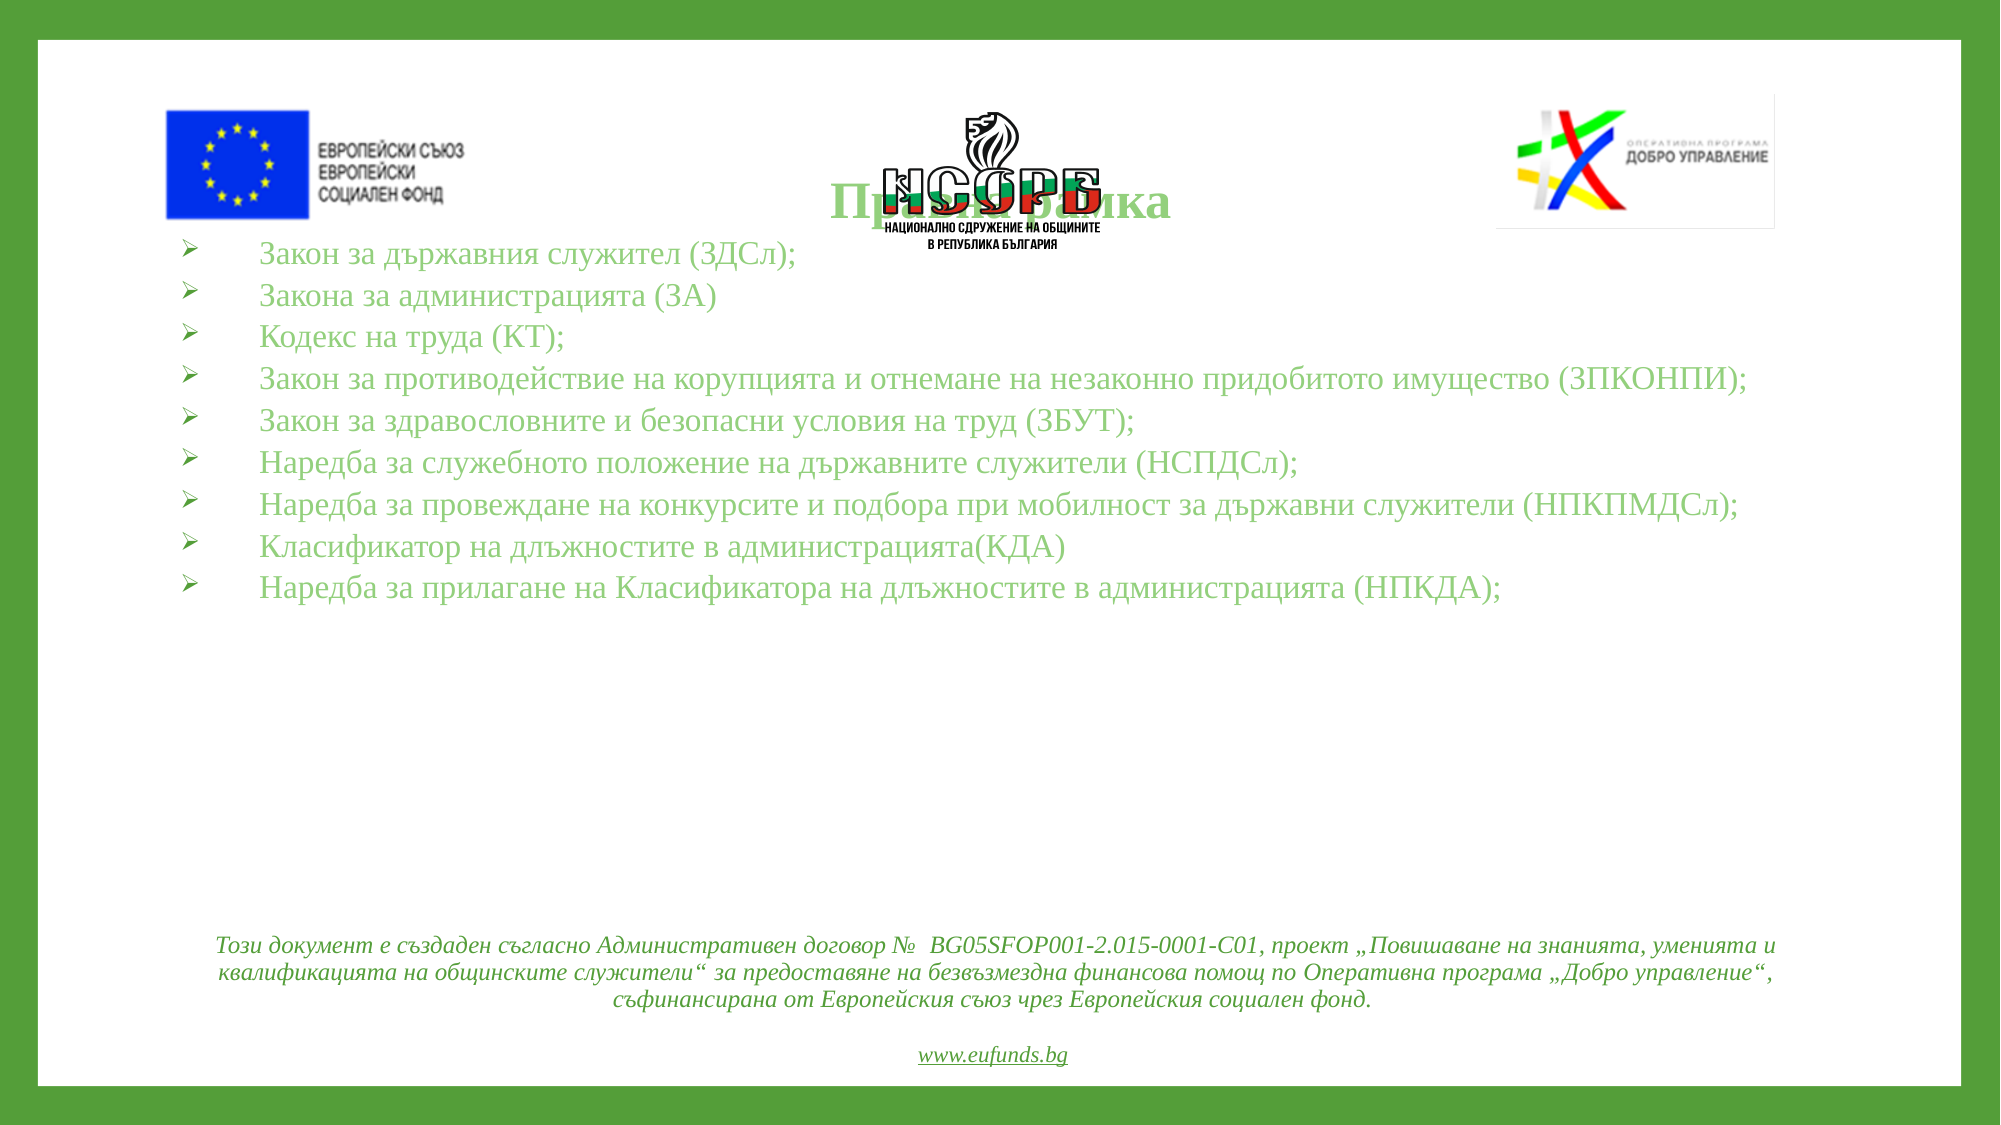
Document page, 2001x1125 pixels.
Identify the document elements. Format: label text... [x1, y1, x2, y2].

picture [151, 96, 493, 234]
picture [883, 112, 1101, 249]
text_box Този документ е създаден съгласно Административен договор № BG05SFOP001-2.015-0001-C01, проект „Повишаване на знанията, уменията и квалификацията на общинските служители“ за предоставяне на безвъзмездна финансова помощ по Оперативна програма „Добро управление“, съфинансирана от Европейския съюз чрез Европейския социален фонд. www.eufunds.bg [121, 924, 1863, 1075]
picture [1495, 93, 1777, 231]
list Правна рамка Закон за държавния служител (ЗДСл); Закона за администрацията (ЗА) Кодекс на труда (КТ); Закон за противодействие на корупцията и отнемане на незаконно придобитото имущество (ЗПКОНПИ); Закон за здравословните и безопасни условия на труд (ЗБУТ); Наредба за служебното положение на държавните служители (НСПДСл); Наредба за провеждане на конкурсите и подбора при мобилност за държавни служители (НПКПМДСл); Класификатор на длъжностите в администрацията(КДА) Наредба за прилагане на Класификатора на длъжностите в администрацията (НПКДА); [165, 95, 1838, 871]
